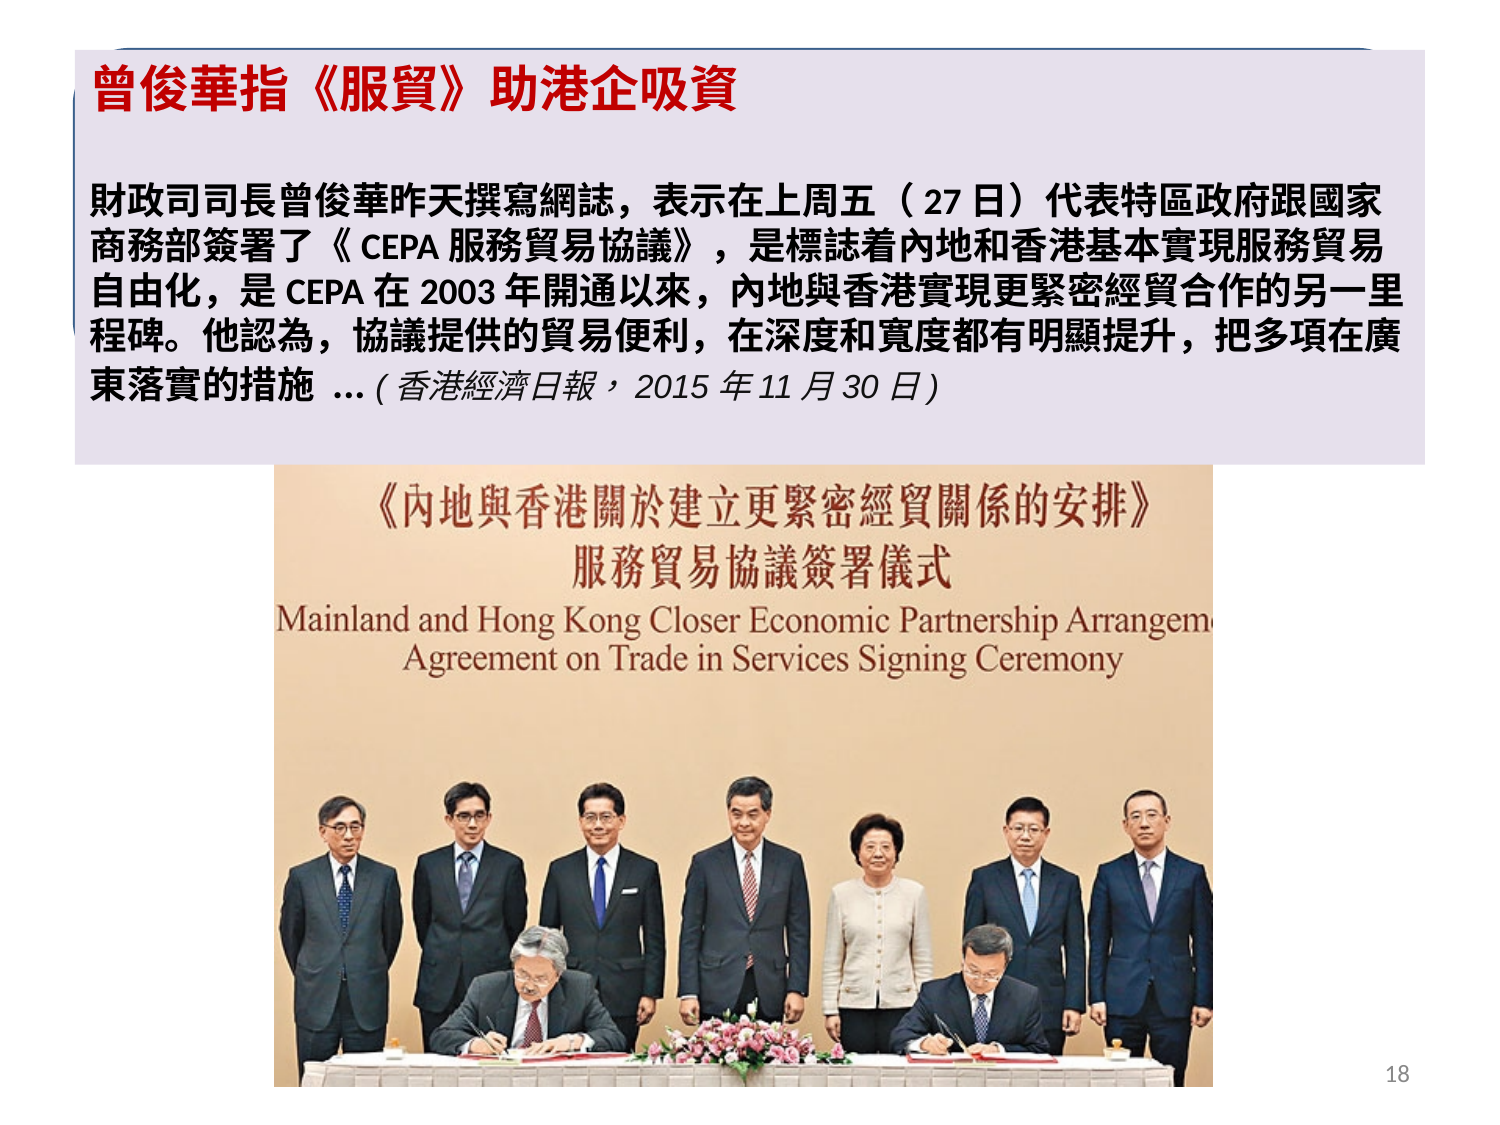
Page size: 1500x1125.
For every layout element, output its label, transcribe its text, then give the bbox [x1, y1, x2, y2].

text_box 曾俊華指《服貿》助港企吸資 財政司司長曾俊華昨天撰寫網誌，表示在上周五（27日）代表特區政府跟國家商務部簽署了《CEPA服務貿易協議》，是標誌着內地和香港基本實現服務貿易自由化，是CEPA在2003年開通以來，內地與香港實現更緊密經貿合作的另一里程碑。他認為，協議提供的貿易便利，在深度和寬度都有明顯提升，把多項在廣東落實的措施 ... (香港經濟日報，2015年11月30日) [74, 49, 1425, 465]
picture [274, 462, 1213, 1087]
slide_number 18 [1074, 1042, 1425, 1103]
